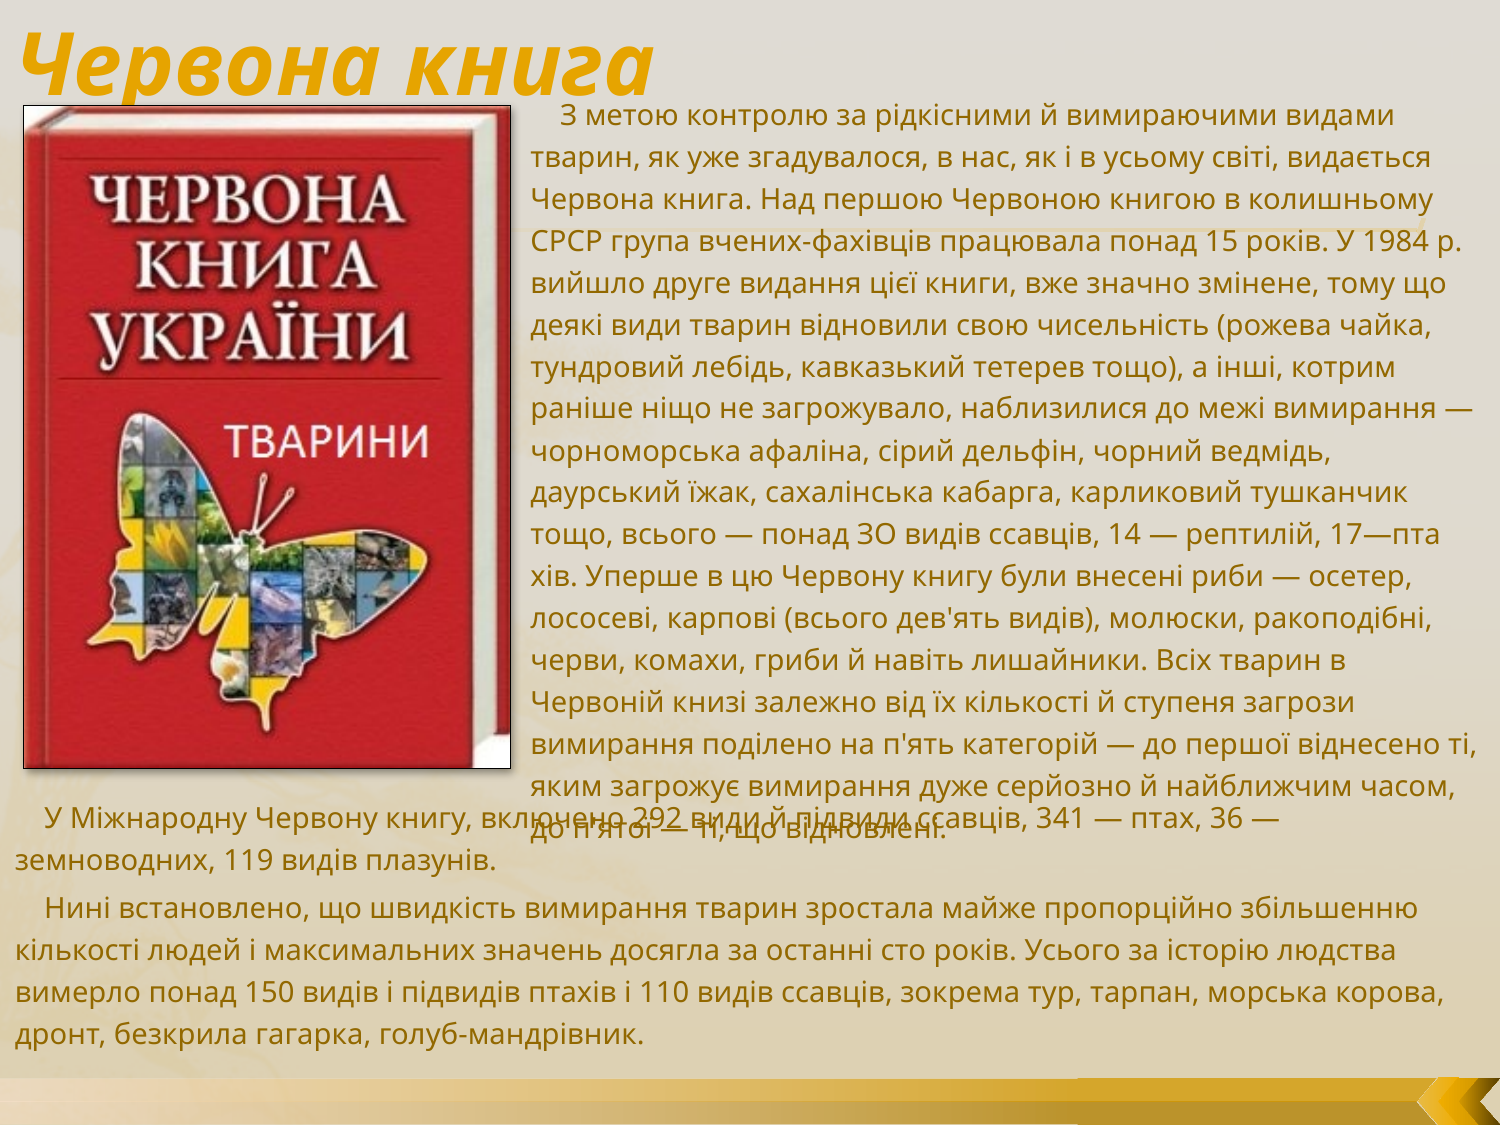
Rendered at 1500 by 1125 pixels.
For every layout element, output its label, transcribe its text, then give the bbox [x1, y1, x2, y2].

text_box З метою контролю за рідкісними й вимираючими вида­ми тварин, як уже згадувалося, в нас, як і в усьому світі, видається Червона книга. Над першою Червоною книгою в колишньому СРСР група вчених-фахівців працювала понад 15 років. У 1984 р. вийшло друге видання цієї кни­ги, вже значно змінене, тому що деякі види тварин відно­вили свою чисельність (рожева чайка, тундровий лебідь, кавказький тетерев тощо), а інші, котрим раніше ніщо не загрожувало, наблизилися до межі вимирання — чорно­морська афаліна, сірий дельфін, чорний ведмідь, даурський їжак, сахалінська кабарга, карликовий тушканчик тощо, всього — понад ЗО видів ссавців, 14 — рептилій, 17—пта­хів. Уперше в цю Червону книгу були внесені риби — осетер, лососеві, карпові (всього дев'ять видів), молюски, рако­подібні, черви, комахи, гриби й навіть лишайники. Всіх тварин в Червоній книзі залежно від їх кількості й ступеня загрози вимирання поділено на п'ять категорій — до пер­шої віднесено ті, яким загрожує вимирання дуже серйозно й найближчим часом, до п'ятої — ті, що відновлені. [515, 82, 1500, 633]
text_box У Міжнародну Червону книгу, включено 292 види й під­види ссавців, 341 — птах, 36 — земноводних, 119 видів плазунів. Нині встановлено, що швидкість вимирання тварин зро­стала майже пропорційно збільшенню кількості людей і максимальних значень досягла за останні сто років. Усього за історію людства вимерло понад 150 видів і підвидів птахів і 110 видів ссавців, зокрема тур, тарпан, морська корова, дронт, безкрила гагарка, голуб-мандрівник. [0, 785, 1500, 1058]
text_box [585, 585, 1500, 693]
text_box Червона книга [0, 0, 1500, 120]
picture [22, 104, 511, 769]
